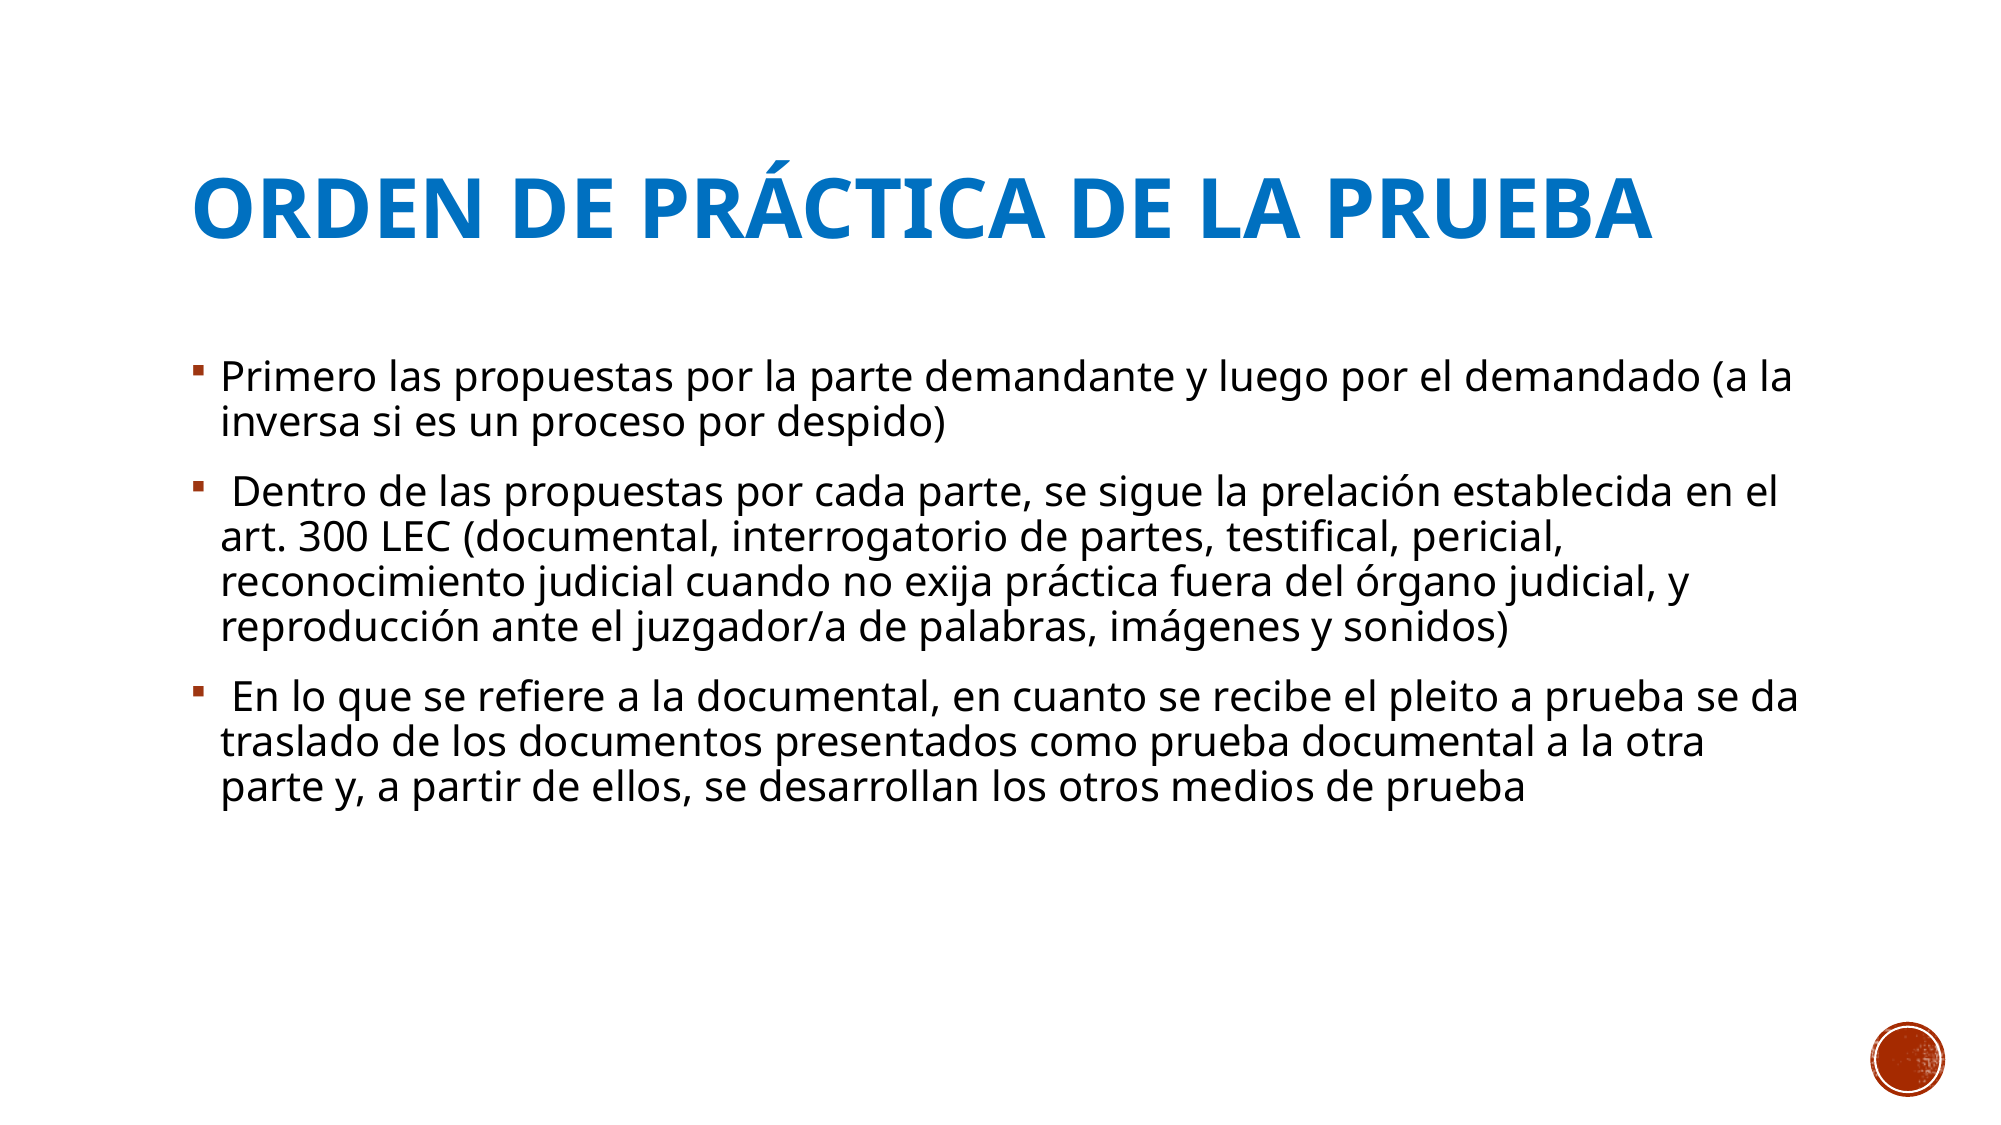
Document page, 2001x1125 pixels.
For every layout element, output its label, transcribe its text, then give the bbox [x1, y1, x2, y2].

title Orden de práctica de la prueba [175, 79, 1826, 344]
list Primero las propuestas por la parte demandante y luego por el demandado (a la inversa si es un proceso por despido) Dentro de las propuestas por cada parte, se sigue la prelación establecida en el art. 300 LEC (documental, interrogatorio de partes, testifical, pericial, reconocimiento judicial cuando no exija práctica fuera del órgano judicial, y reproducción ante el juzgador/a de palabras, imágenes y sonidos) En lo que se refiere a la documental, en cuanto se recibe el pleito a prueba se da traslado de los documentos presentados como prueba documental a la otra parte y, a partir de ellos, se desarrollan los otros medios de prueba [175, 348, 1826, 1013]
